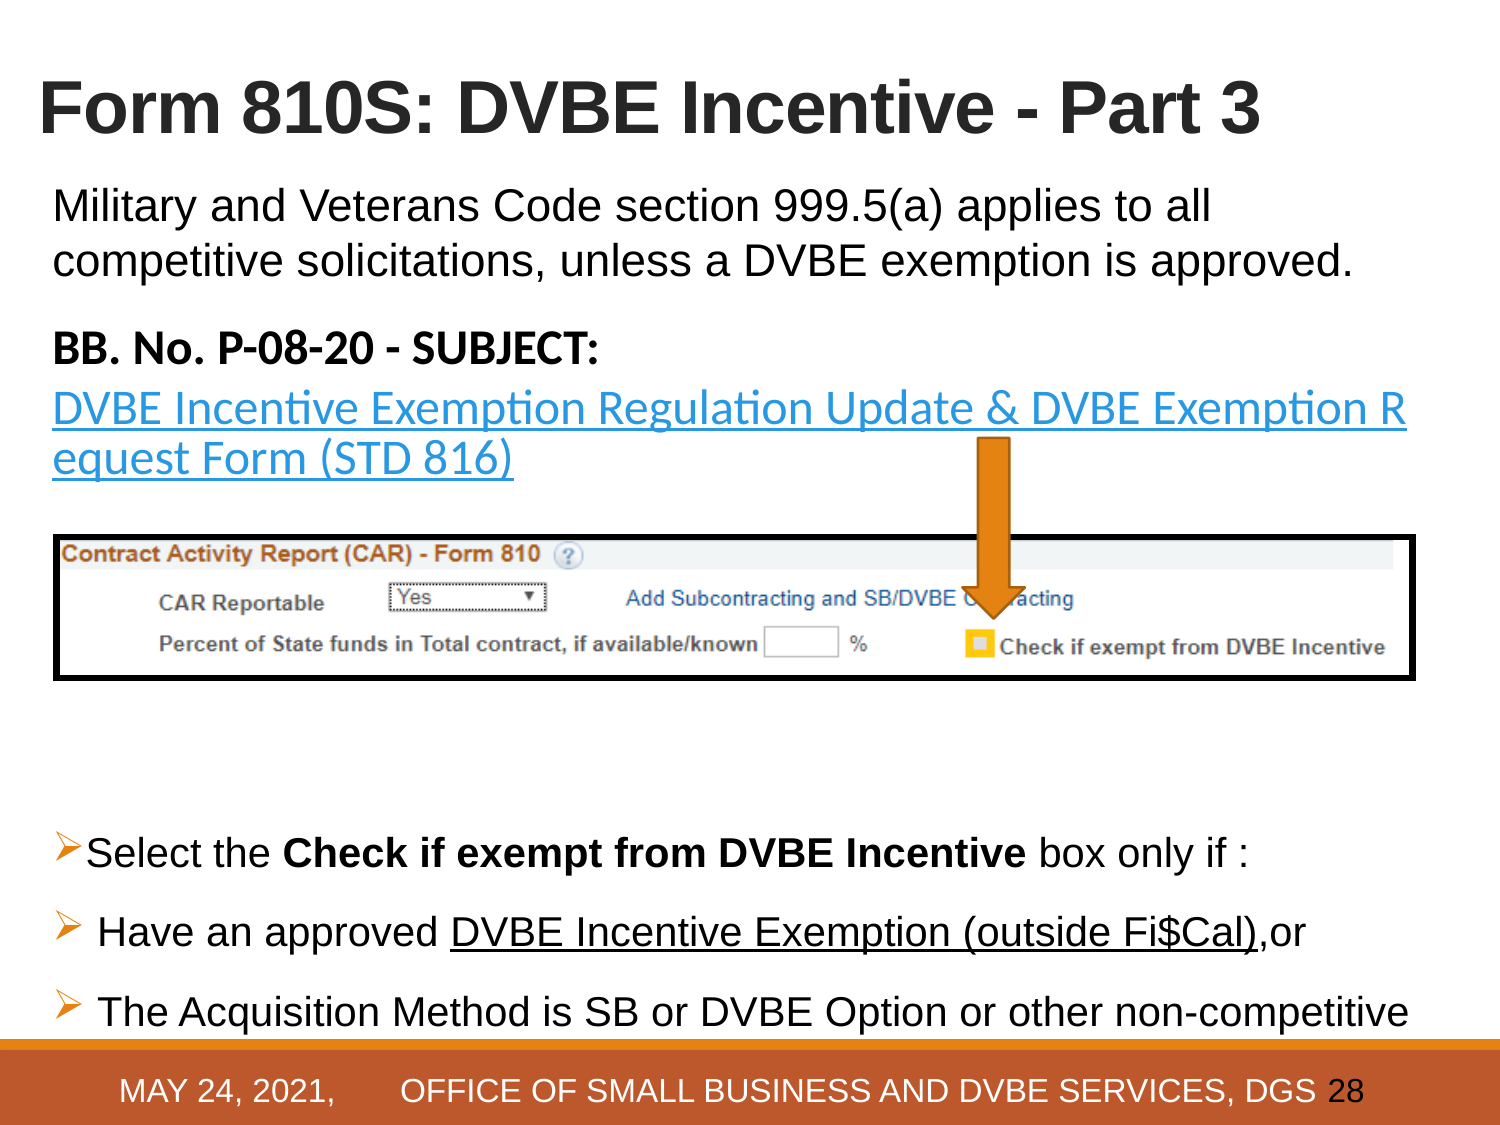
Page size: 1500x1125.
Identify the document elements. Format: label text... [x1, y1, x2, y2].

footer May 24, 2021, OFFICE OF SMALL BUSINESS AND DVBE SERVICES, DGS [87, 1059, 1218, 1120]
text_box [976, 436, 1011, 536]
slide_number 28 [1218, 1059, 1380, 1120]
title Form 810S: DVBE Incentive - Part 3 [24, 65, 1500, 146]
picture [58, 539, 1410, 676]
list Military and Veterans Code section 999.5(a) applies to all competitive solicitations, unless a DVBE exemption is approved. BB. No. P-08-20 - SUBJECT: DVBE Incentive Exemption Regulation Update & DVBE Exemption Request Form (STD 816) For FI$Cal departments: Select the Check if exempt from DVBE Incentive box only if : Have an approved DVBE Incentive Exemption (outside Fi$Cal),or The Acquisition Method is SB or DVBE Option or other non-competitive [37, 167, 1441, 958]
